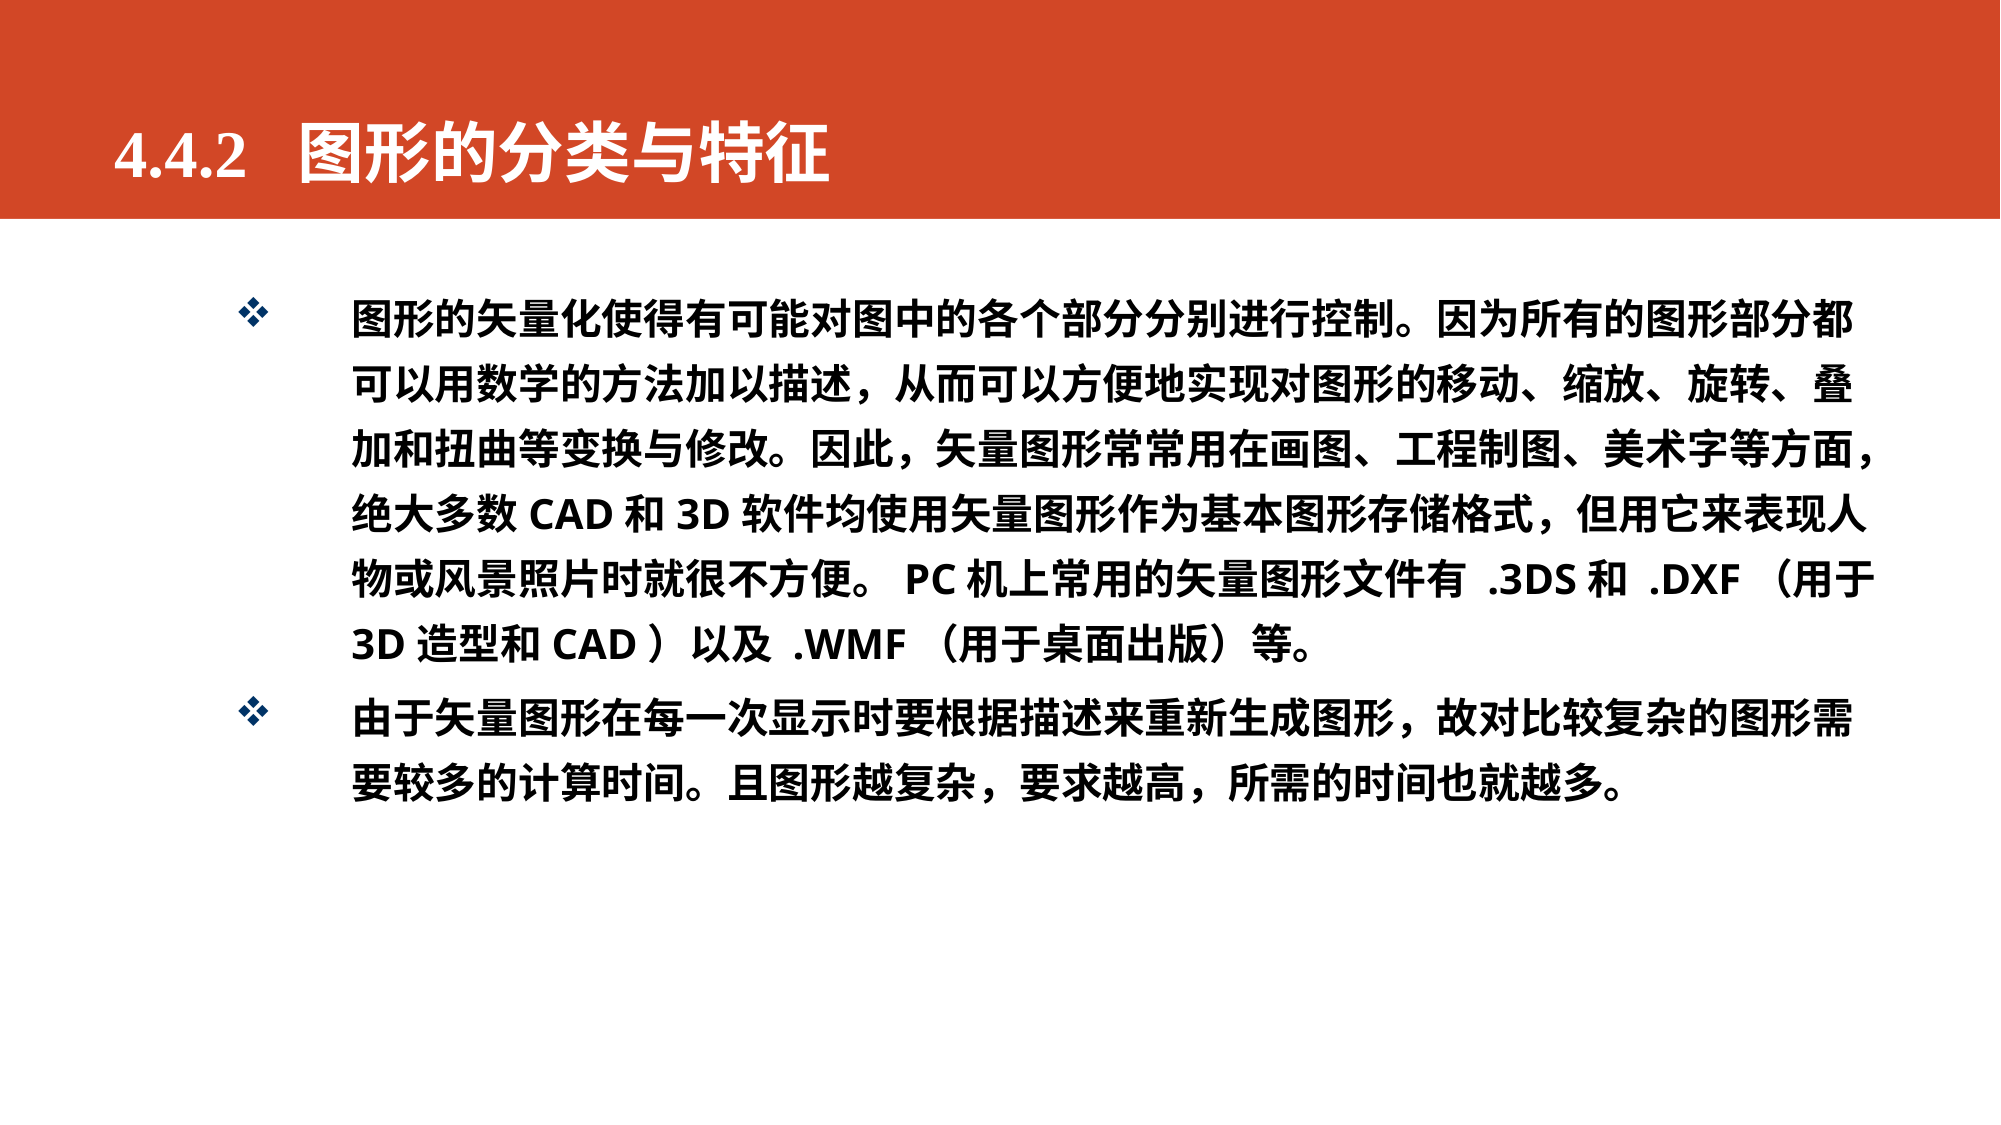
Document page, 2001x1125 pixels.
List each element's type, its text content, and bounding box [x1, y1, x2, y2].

text_box 图形的矢量化使得有可能对图中的各个部分分别进行控制。因为所有的图形部分都可以用数学的方法加以描述，从而可以方便地实现对图形的移动、缩放、旋转、叠加和扭曲等变换与修改。因此，矢量图形常常用在画图、工程制图、美术字等方面，绝大多数CAD和3D软件均使用矢量图形作为基本图形存储格式，但用它来表现人物或风景照片时就很不方便。PC机上常用的矢量图形文件有 .3DS和 .DXF（用于3D造型和CAD）以及 .WMF（用于桌面出版）等。 由于矢量图形在每一次显示时要根据描述来重新生成图形，故对比较复杂的图形需要较多的计算时间。且图形越复杂，要求越高，所需的时间也就越多。 [219, 270, 1896, 1051]
title 4.4.2 图形的分类与特征 [99, 0, 1863, 199]
